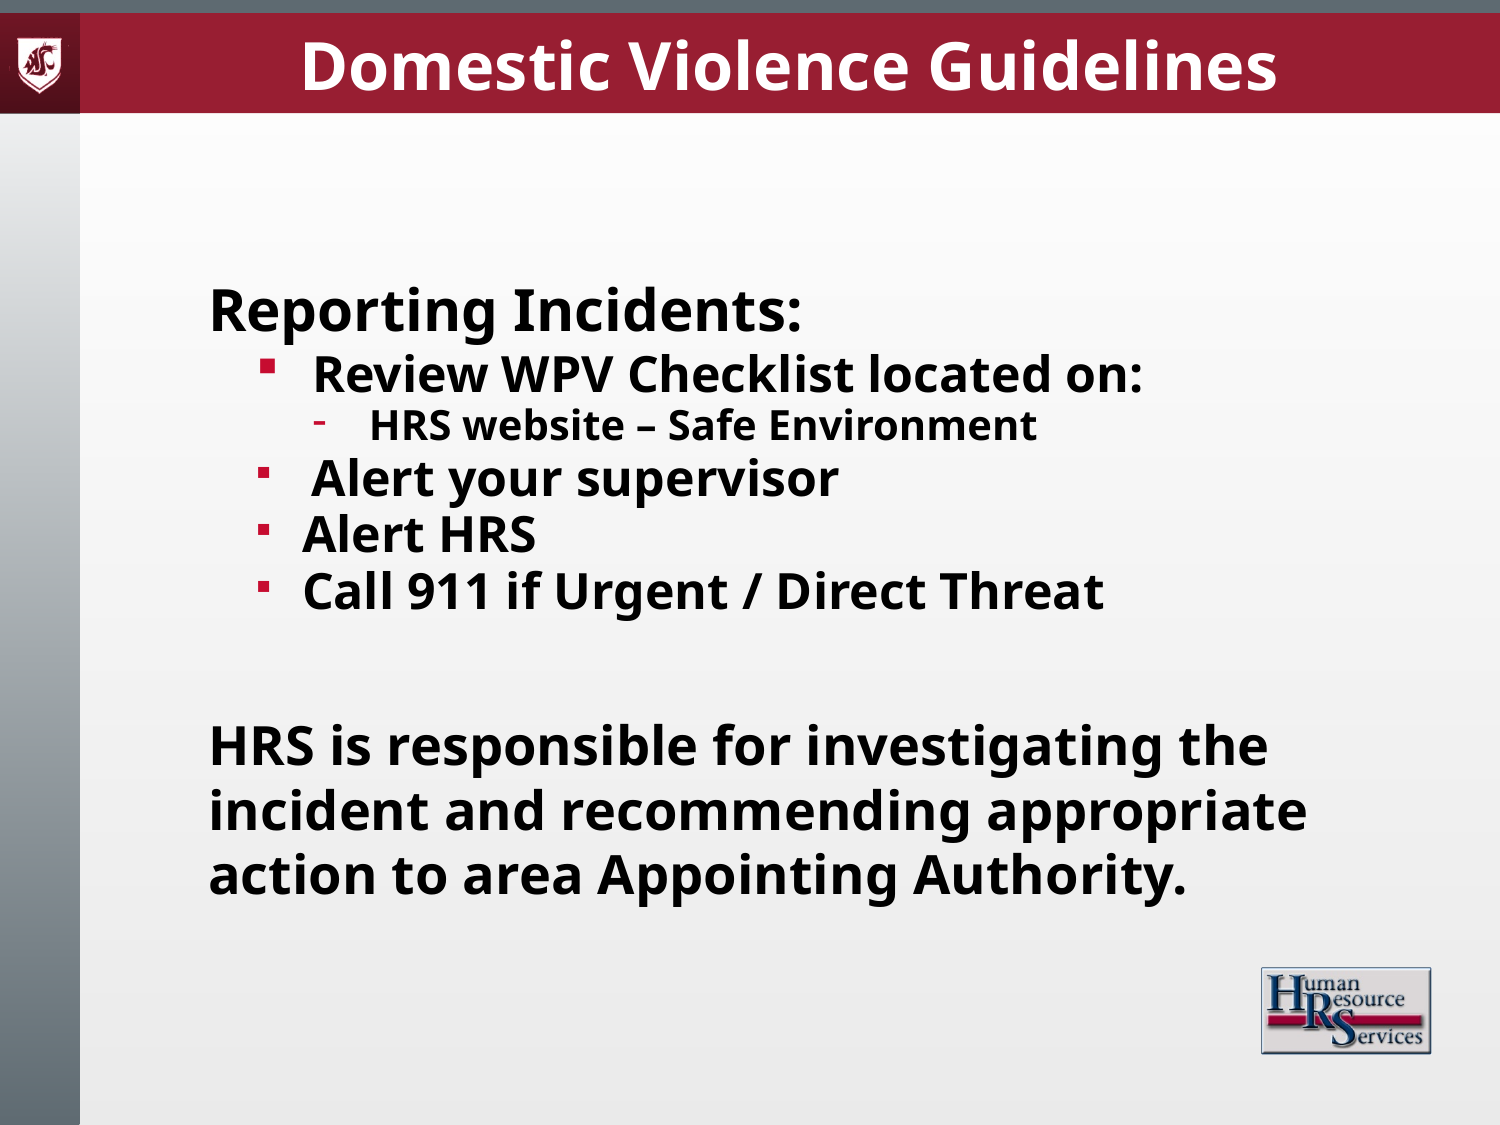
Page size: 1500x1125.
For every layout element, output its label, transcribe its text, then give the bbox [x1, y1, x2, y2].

picture [1253, 959, 1441, 1066]
picture [9, 27, 69, 100]
list Reporting Incidents: Review WPV Checklist located on: HRS website – Safe Environment Alert your supervisor Alert HRS Call 911 if Urgent / Direct Threat HRS is responsible for investigating the incident and recommending appropriate action to area Appointing Authority. [105, 265, 1413, 907]
text_box Domestic Violence Guidelines [78, 25, 1500, 113]
